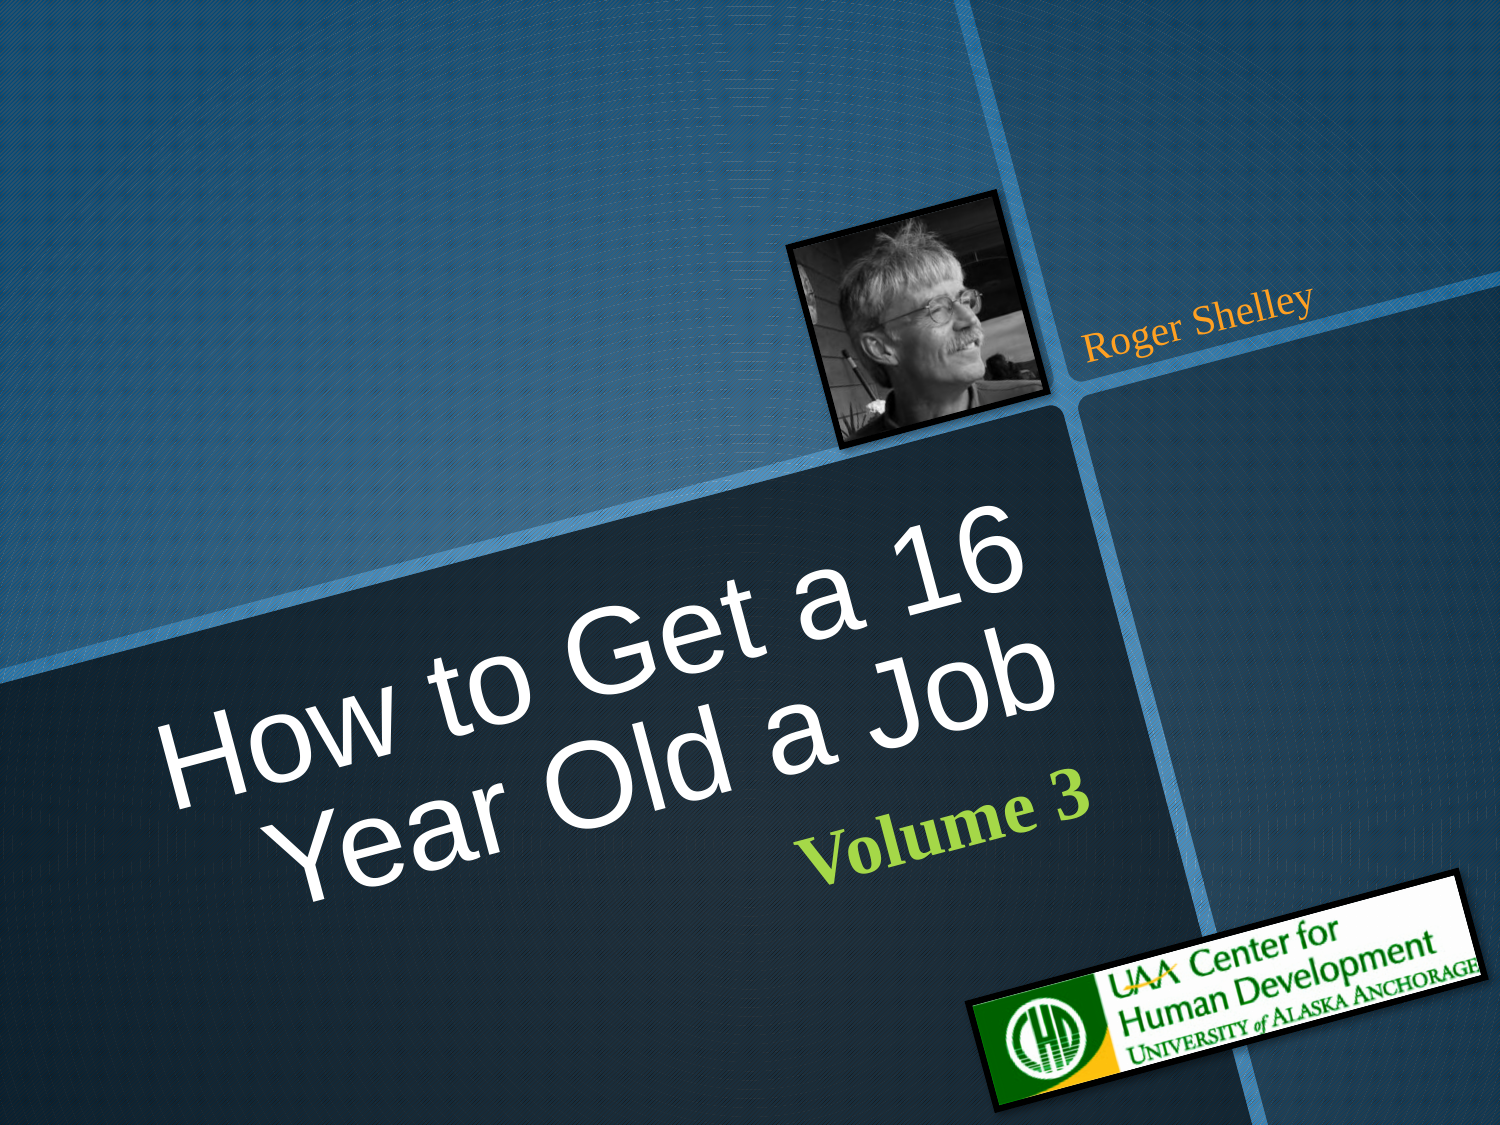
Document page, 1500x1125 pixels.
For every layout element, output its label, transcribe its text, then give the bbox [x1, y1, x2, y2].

title How to Get a 16 Year Old a Job [72, 473, 1089, 982]
picture [794, 197, 1042, 441]
text_box Roger Shelley [1060, 256, 1336, 382]
picture [973, 876, 1480, 1104]
subtitle Volume 3 [350, 729, 1136, 1106]
